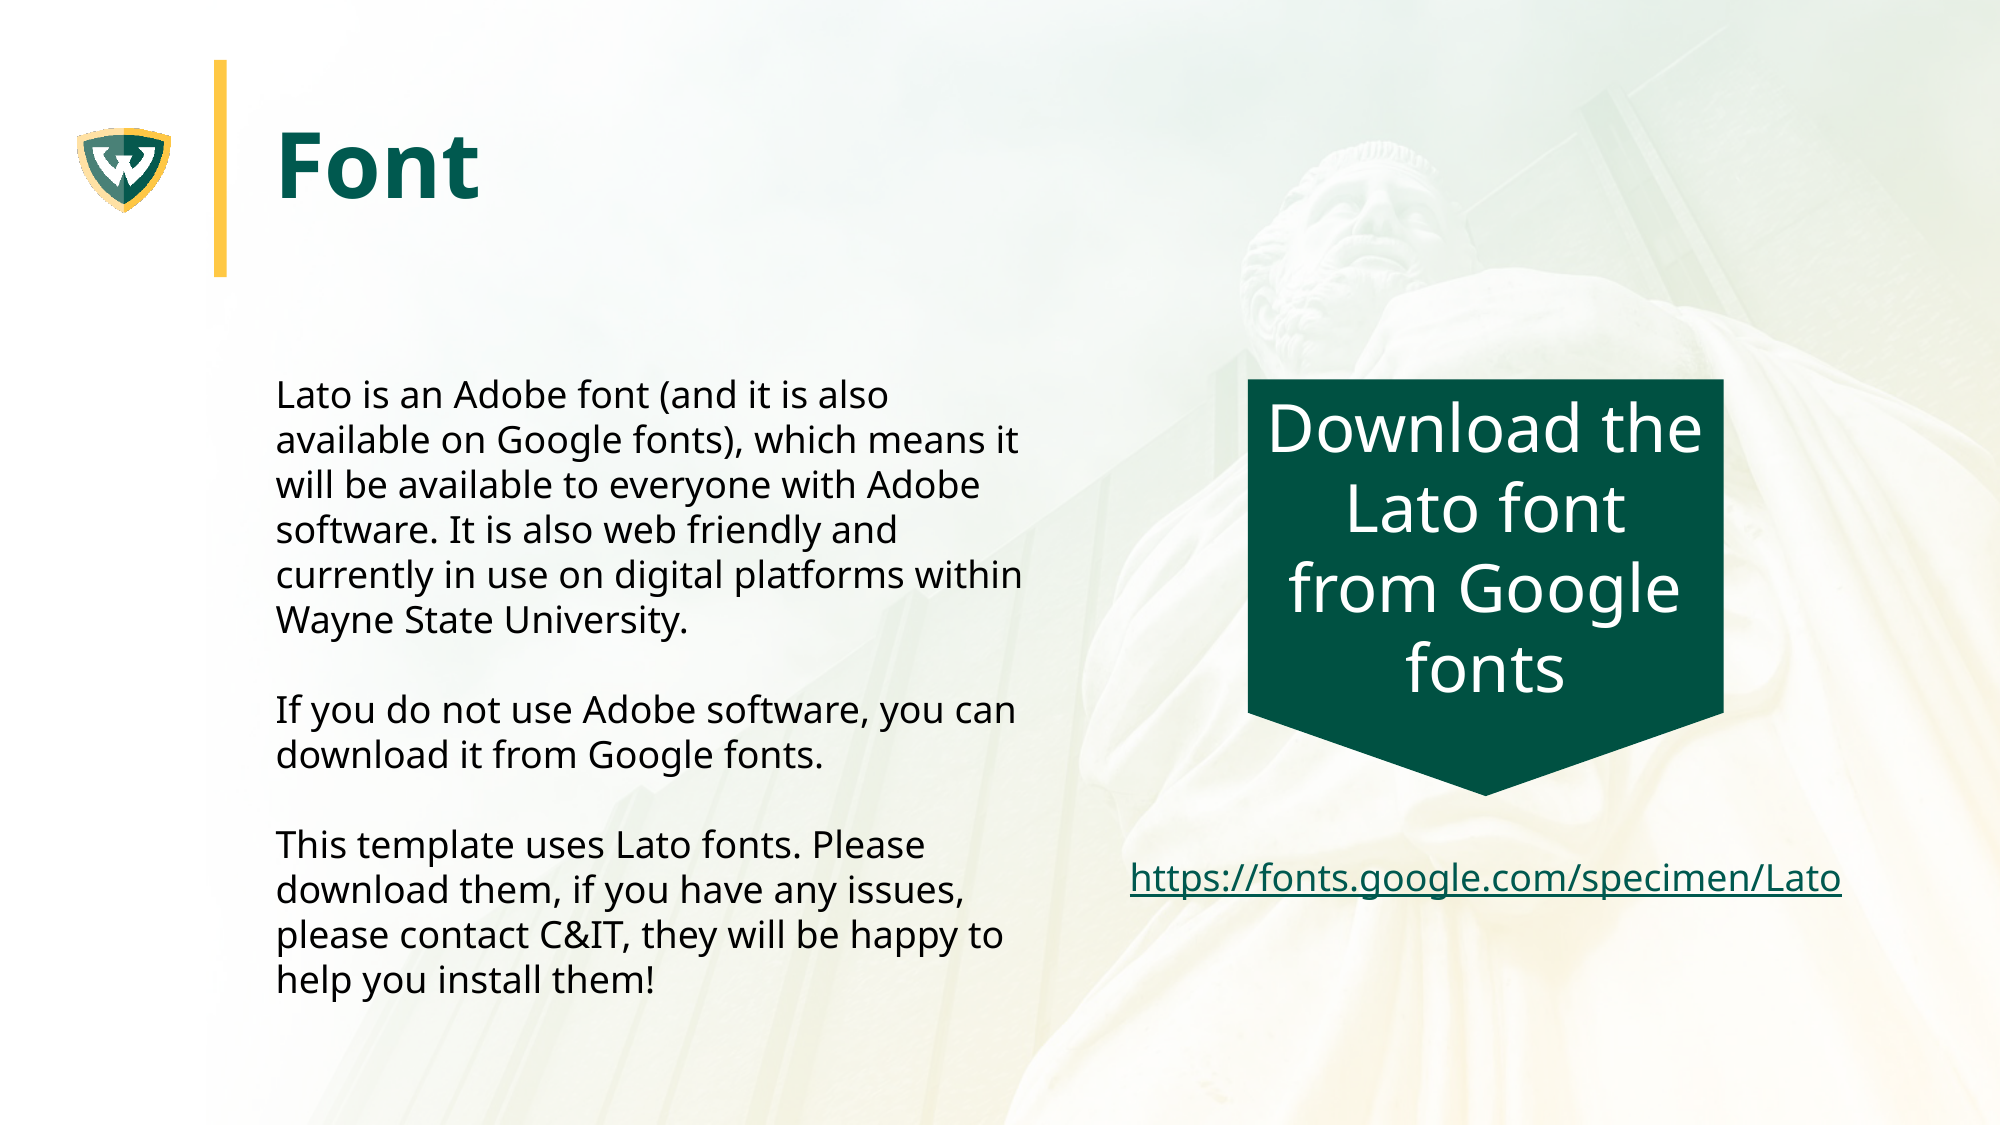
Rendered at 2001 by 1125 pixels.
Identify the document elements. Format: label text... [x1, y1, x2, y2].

text_box https://fonts.google.com/specimen/Lato [1051, 846, 1920, 913]
picture [73, 118, 174, 219]
text_box Lato is an Adobe font (and it is also available on Google fonts), which means it will be available to everyone with Adobe software. It is also web friendly and currently in use on digital platforms within Wayne State University. If you do not use Adobe software, you can download it from Google fonts. This template uses Lato fonts. Please download them, if you have any issues, please contact C&IT, they will be happy to help you install them! [260, 364, 1052, 1009]
text_box Download the Lato font from Google fonts [1247, 379, 1724, 797]
title Font [259, 59, 1908, 278]
